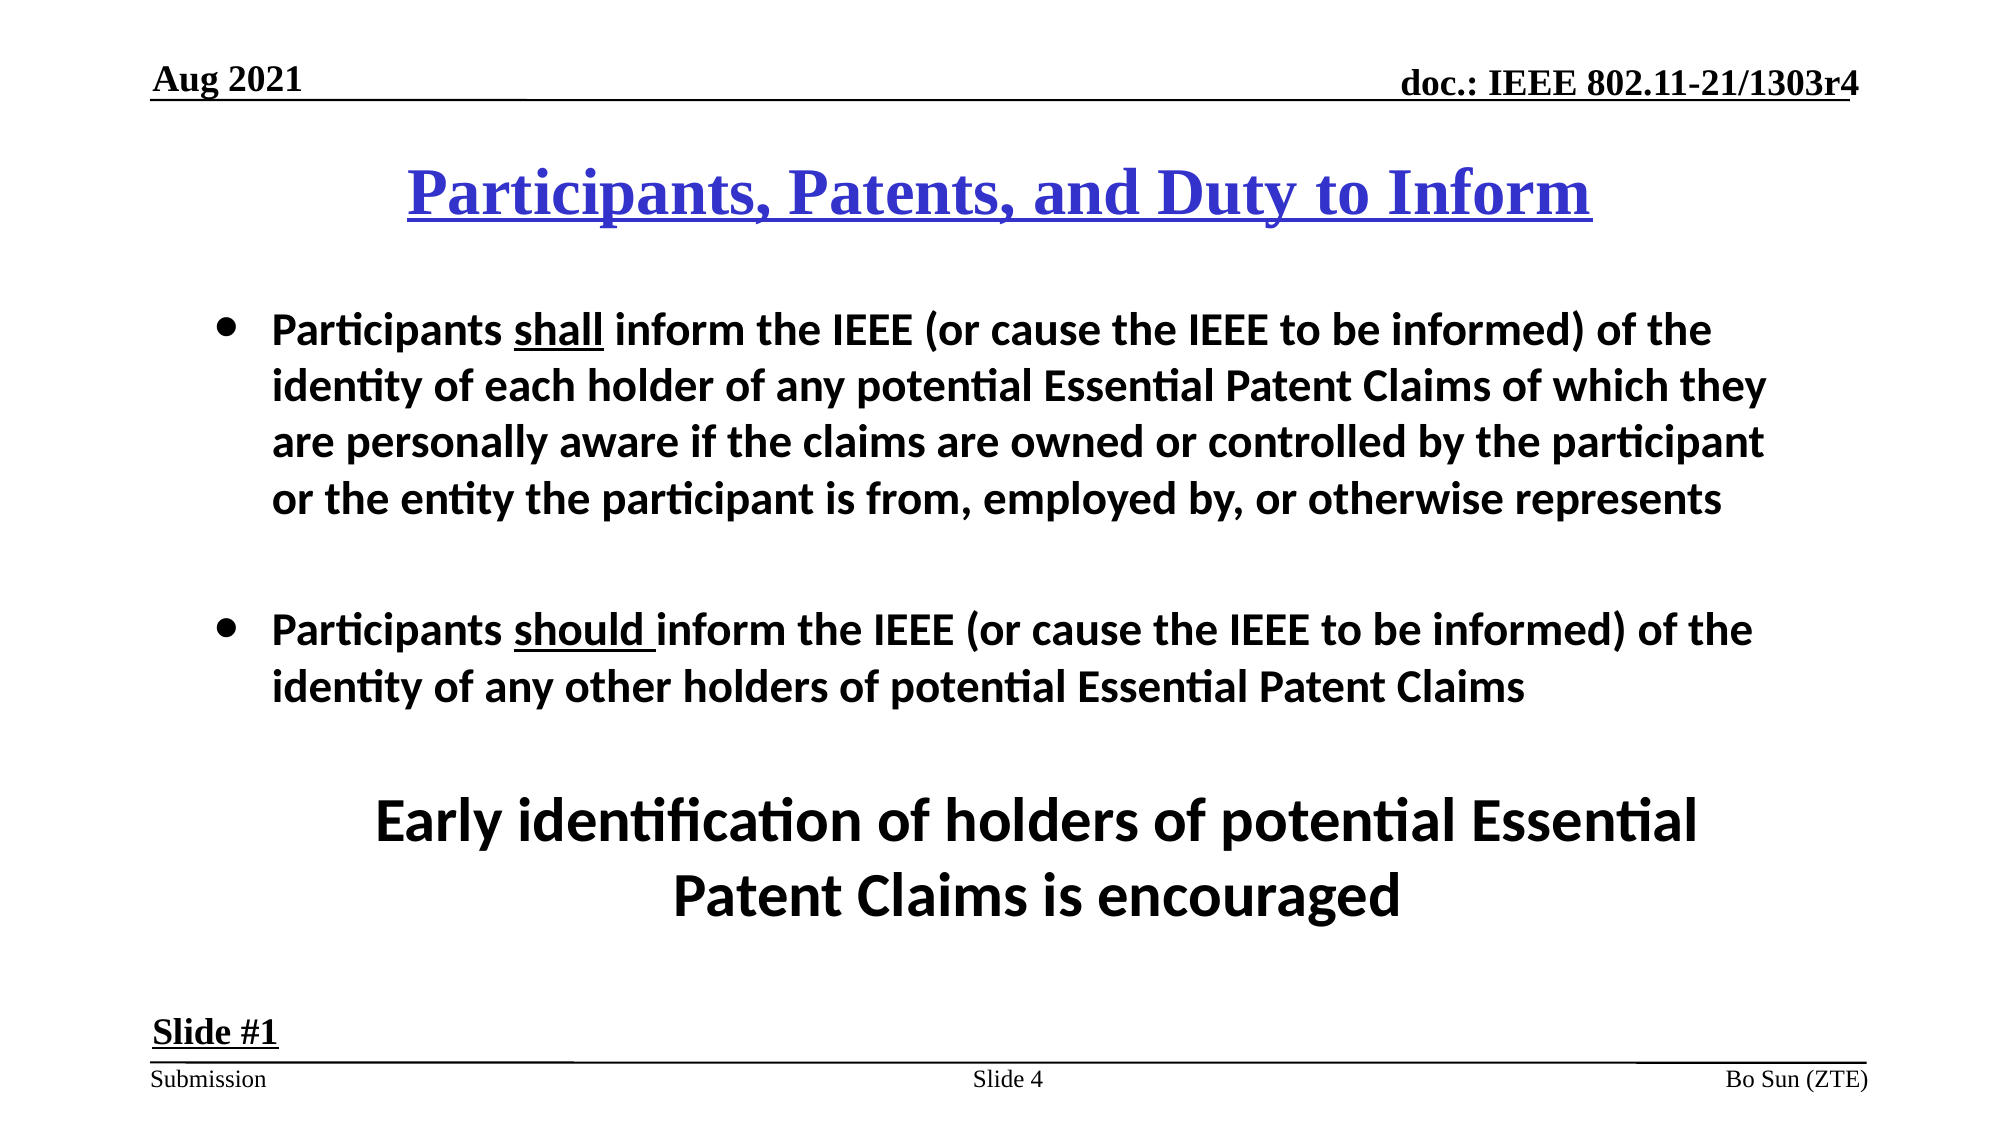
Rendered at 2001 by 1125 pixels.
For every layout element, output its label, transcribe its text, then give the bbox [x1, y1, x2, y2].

text_box Participants shall inform the IEEE (or cause the IEEE to be informed) of the identity of each holder of any potential Essential Patent Claims of which they are personally aware if the claims are owned or controlled by the participant or the entity the participant is from, employed by, or otherwise represents Participants should inform the IEEE (or cause the IEEE to be informed) of the identity of any other holders of potential Essential Patent Claims Early identification of holders of potential Essential Patent Claims is encouraged [200, 290, 1800, 966]
text_box Slide #1 [137, 999, 294, 1060]
slide_number Slide 4 [949, 1061, 1067, 1123]
text_box Participants, Patents, and Duty to Inform [362, 100, 1638, 276]
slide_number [152, 54, 563, 100]
footer Bo Sun (ZTE) [1171, 1061, 1869, 1093]
